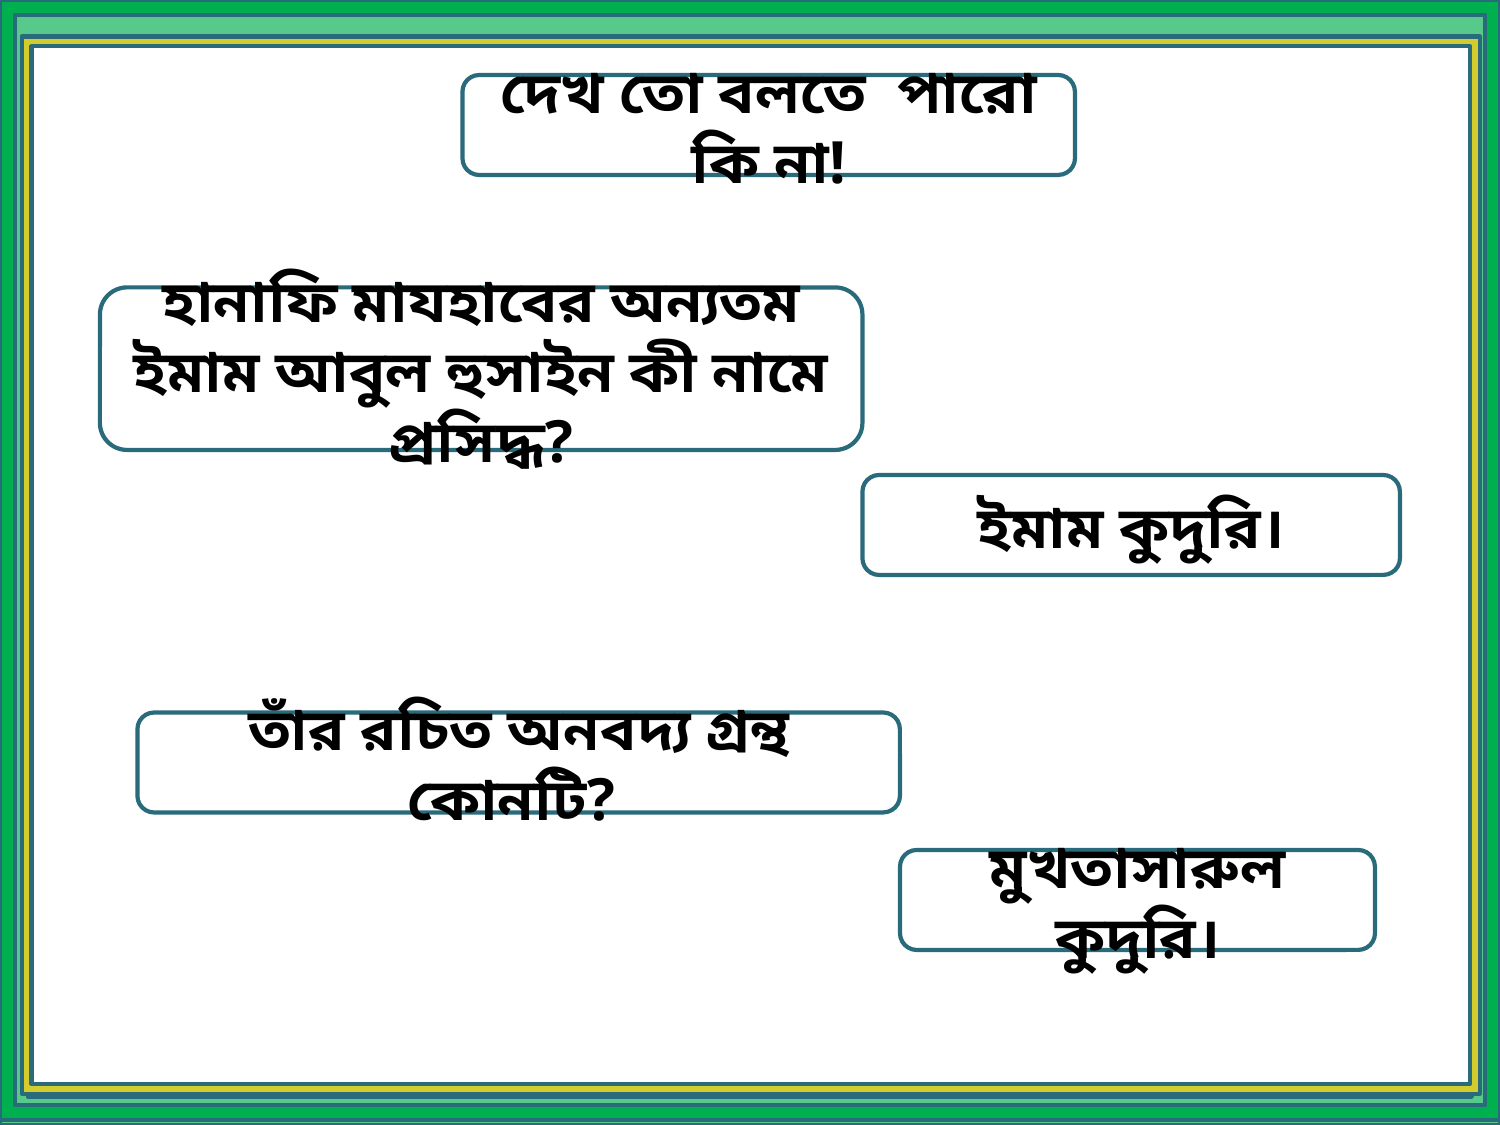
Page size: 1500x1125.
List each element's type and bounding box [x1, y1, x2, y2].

text_box [0, 0, 1500, 1125]
